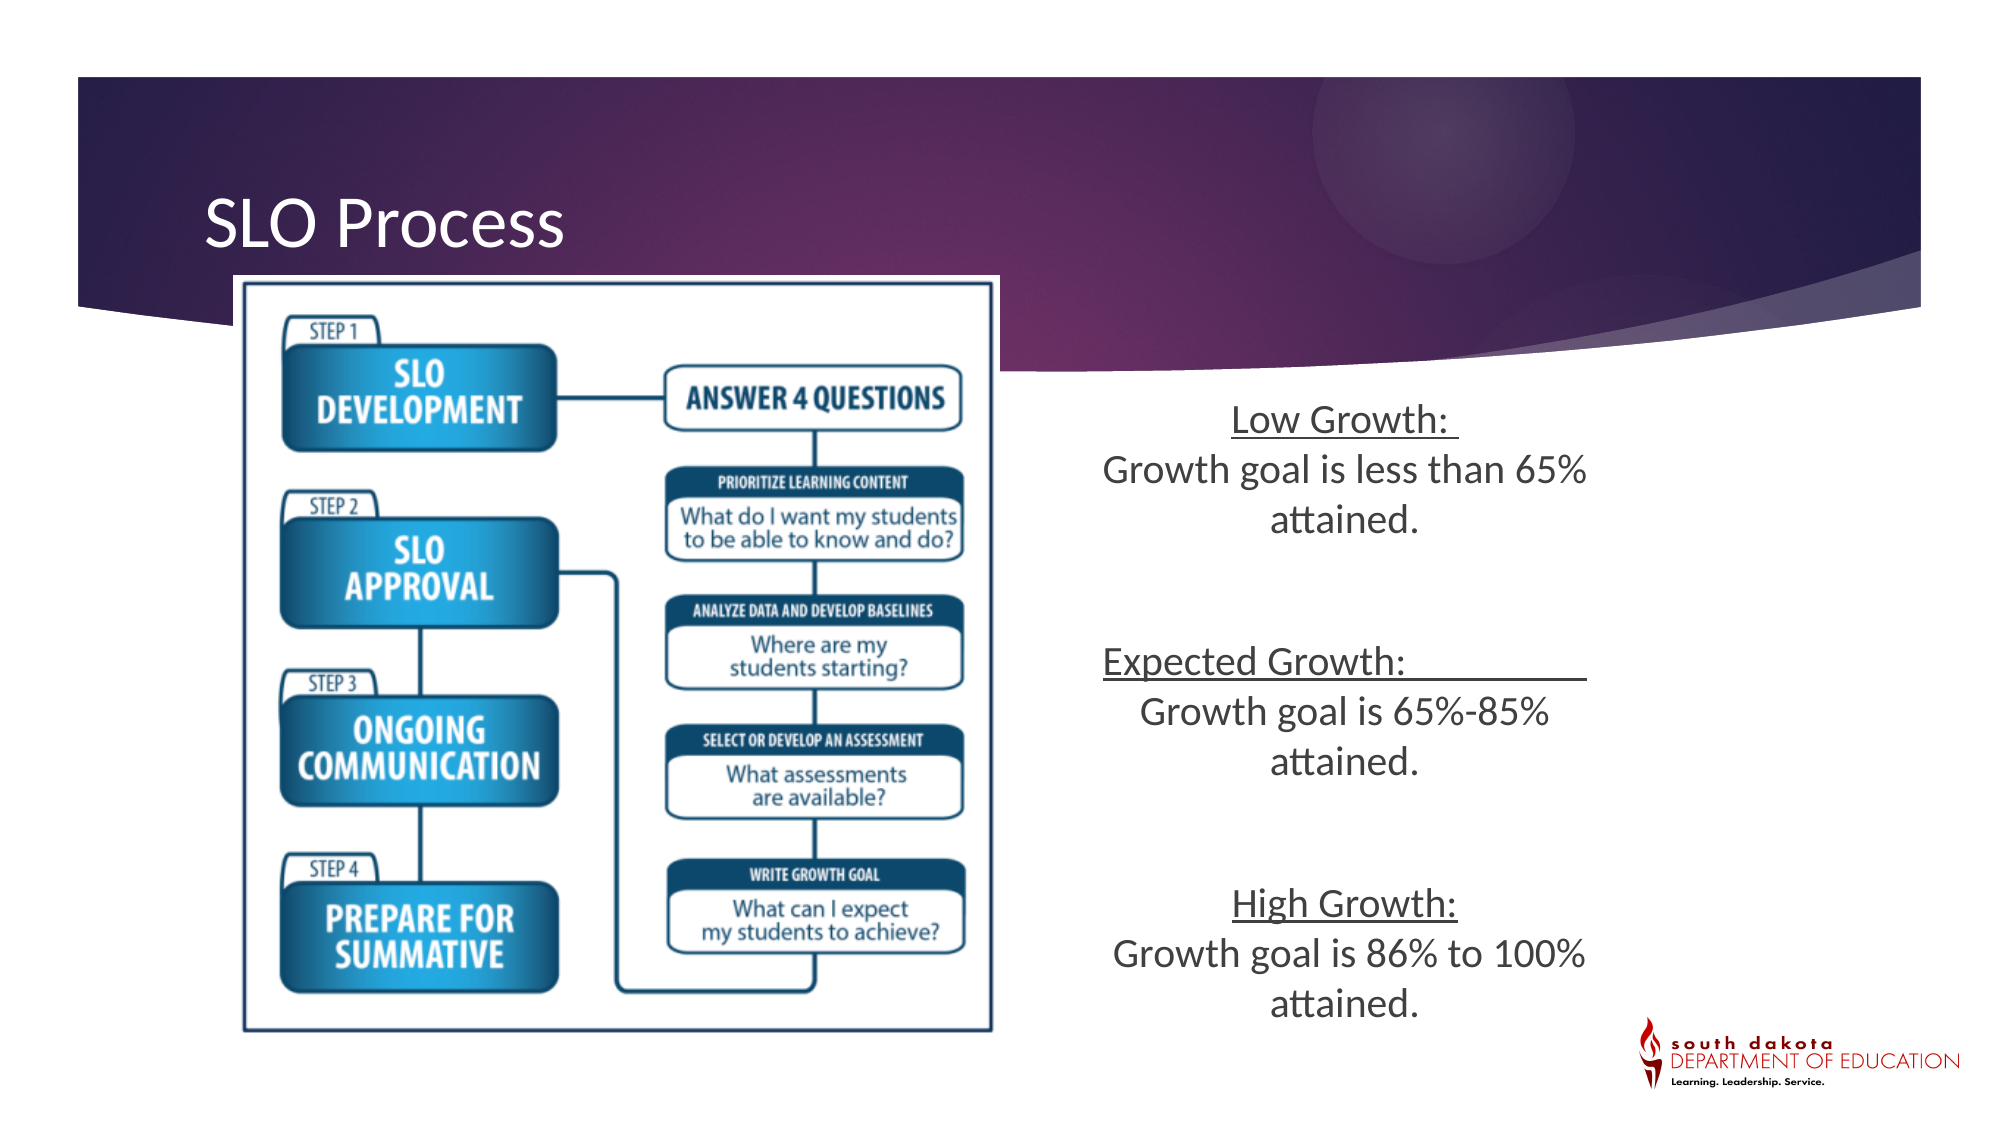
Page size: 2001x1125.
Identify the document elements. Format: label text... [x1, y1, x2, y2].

picture [233, 275, 1001, 1040]
picture [1639, 1017, 1959, 1089]
title SLO Process [189, 159, 1627, 276]
list Low Growth: Growth goal is less than 65% attained. Expected Growth: Growth goal is 65%-85% attained. High Growth: Growth goal is 86% to 100% attained. [1063, 384, 1627, 1038]
